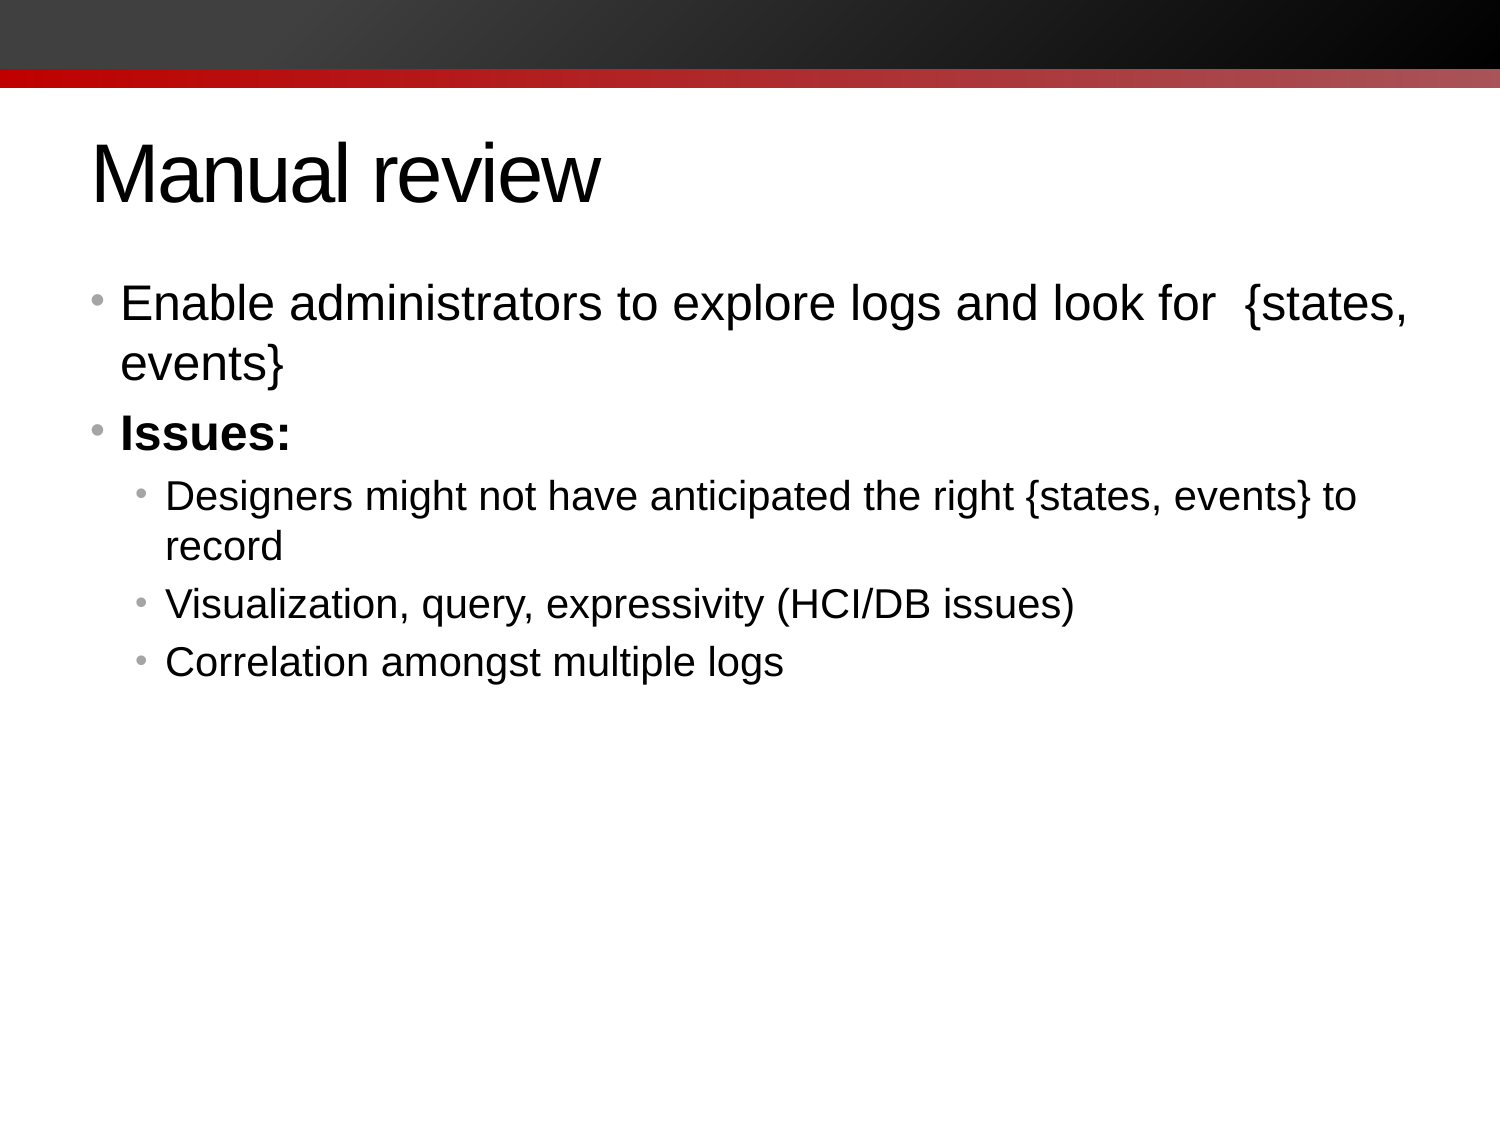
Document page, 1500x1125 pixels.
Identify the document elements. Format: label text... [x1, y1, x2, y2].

title Manual review [75, 87, 1425, 250]
list Enable administrators to explore logs and look for {states, events} Issues: Designers might not have anticipated the right {states, events} to record Visualization, query, expressivity (HCI/DB issues) Correlation amongst multiple logs [75, 262, 1425, 1063]
